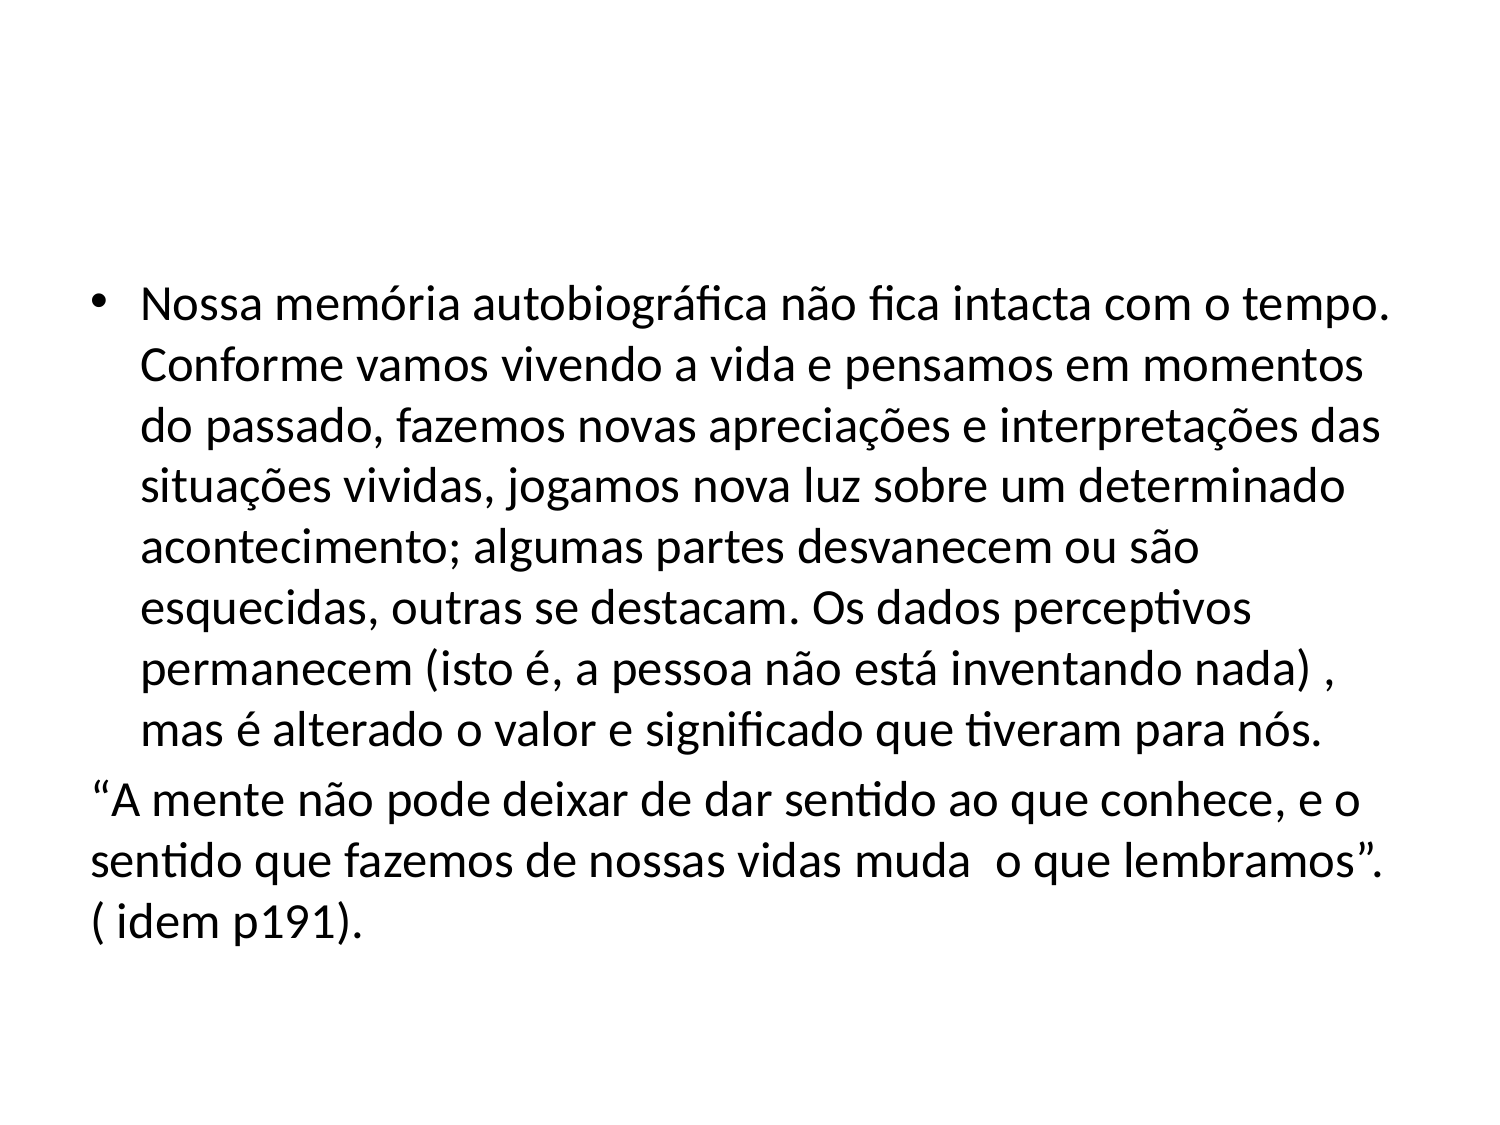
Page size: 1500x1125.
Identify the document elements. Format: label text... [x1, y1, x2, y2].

list Nossa memória autobiográfica não fica intacta com o tempo. Conforme vamos vivendo a vida e pensamos em momentos do passado, fazemos novas apreciações e interpretações das situações vividas, jogamos nova luz sobre um determinado acontecimento; algumas partes desvanecem ou são esquecidas, outras se destacam. Os dados perceptivos permanecem (isto é, a pessoa não está inventando nada) , mas é alterado o valor e significado que tiveram para nós. “A mente não pode deixar de dar sentido ao que conhece, e o sentido que fazemos de nossas vidas muda o que lembramos”. ( idem p191). [75, 262, 1425, 1005]
